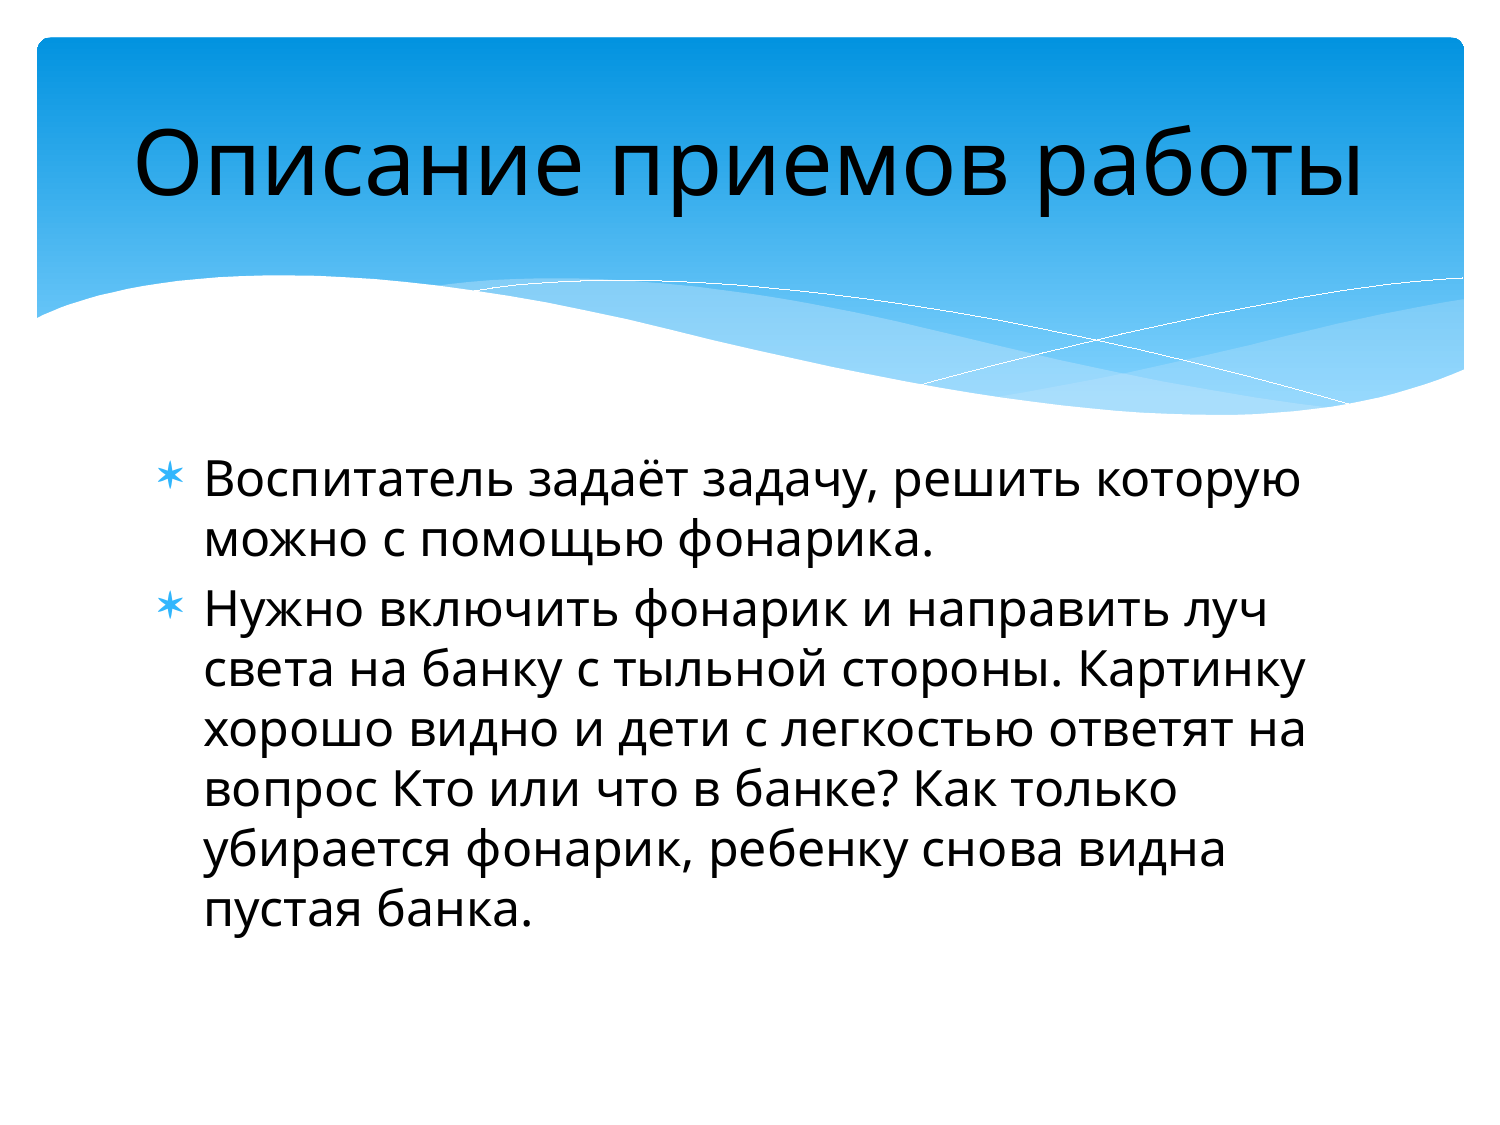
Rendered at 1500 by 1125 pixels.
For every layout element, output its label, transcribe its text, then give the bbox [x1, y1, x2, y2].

list Воспитатель задаёт задачу, решить которую можно с помощью фонарика. Нужно включить фонарик и направить луч света на банку с тыльной стороны. Картинку хорошо видно и дети с легкостью ответят на вопрос Кто или что в банке? Как только убирается фонарик, ребенку снова видна пустая банка. [143, 438, 1359, 1005]
title Описание приемов работы [75, 55, 1425, 261]
